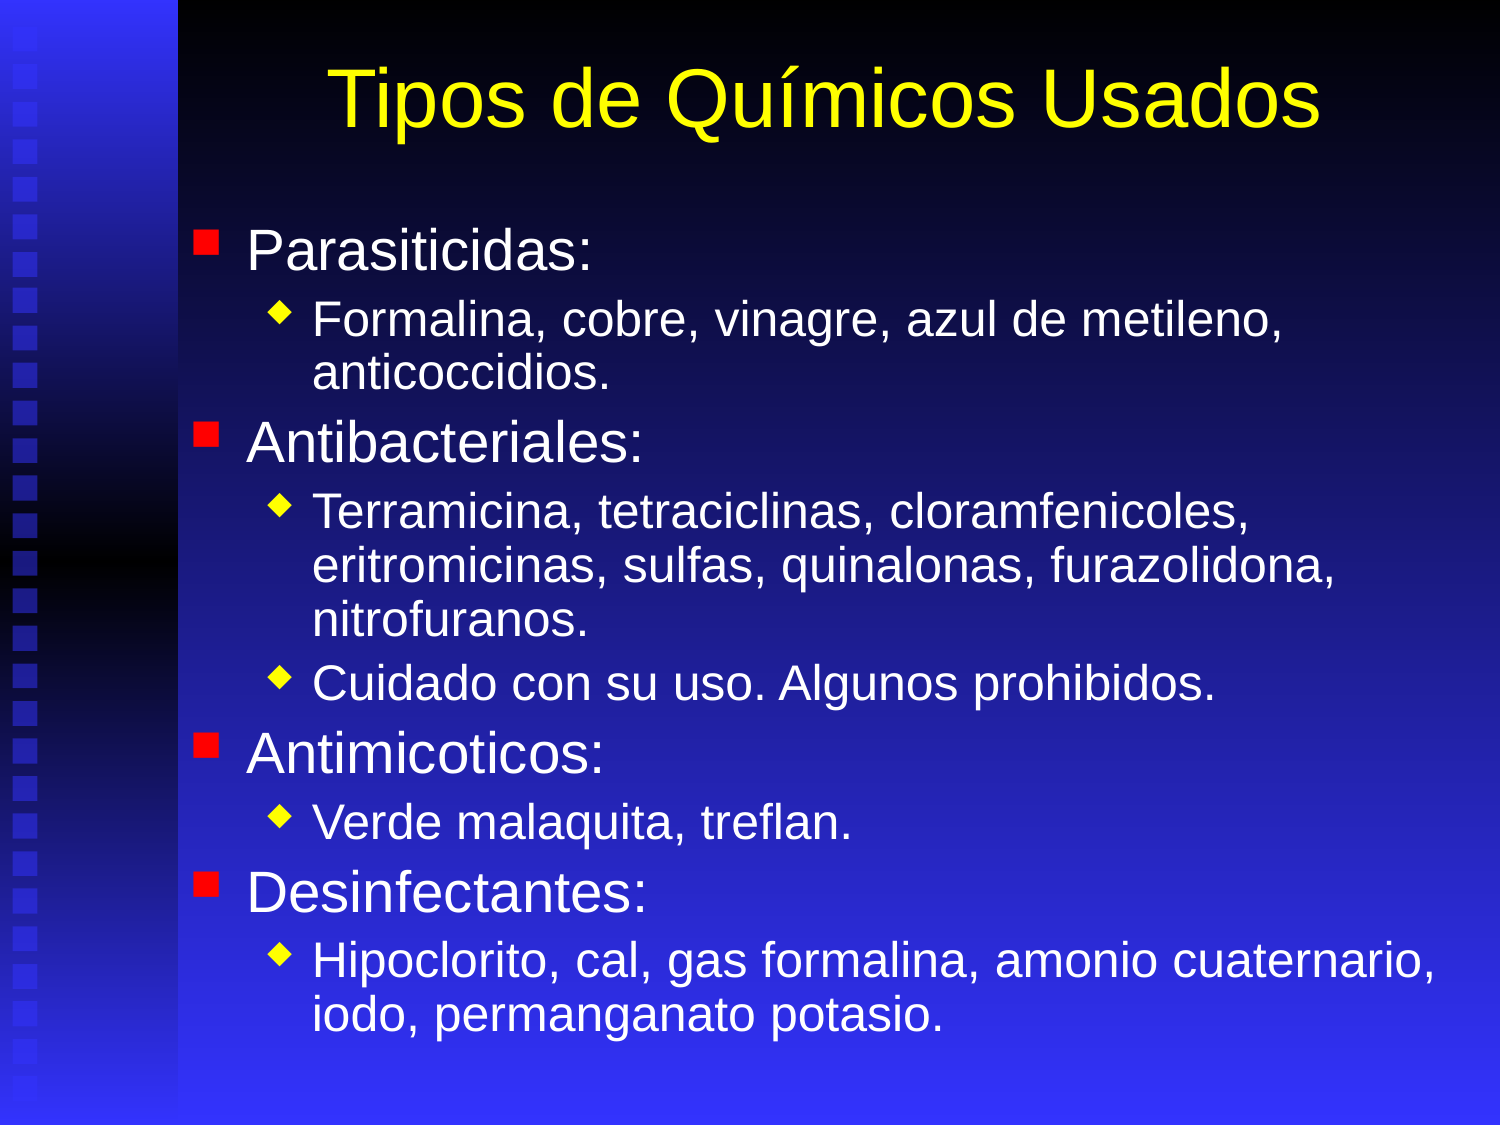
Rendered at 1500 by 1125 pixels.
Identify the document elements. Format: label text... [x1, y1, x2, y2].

list Parasiticidas: Formalina, cobre, vinagre, azul de metileno, anticoccidios. Antibacteriales: Terramicina, tetraciclinas, cloramfenicoles, eritromicinas, sulfas, quinalonas, furazolidona, nitrofuranos. Cuidado con su uso. Algunos prohibidos. Antimicoticos: Verde malaquita, treflan. Desinfectantes: Hipoclorito, cal, gas formalina, amonio cuaternario, iodo, permanganato potasio. [174, 212, 1468, 1038]
title Tipos de Químicos Usados [187, 0, 1463, 188]
